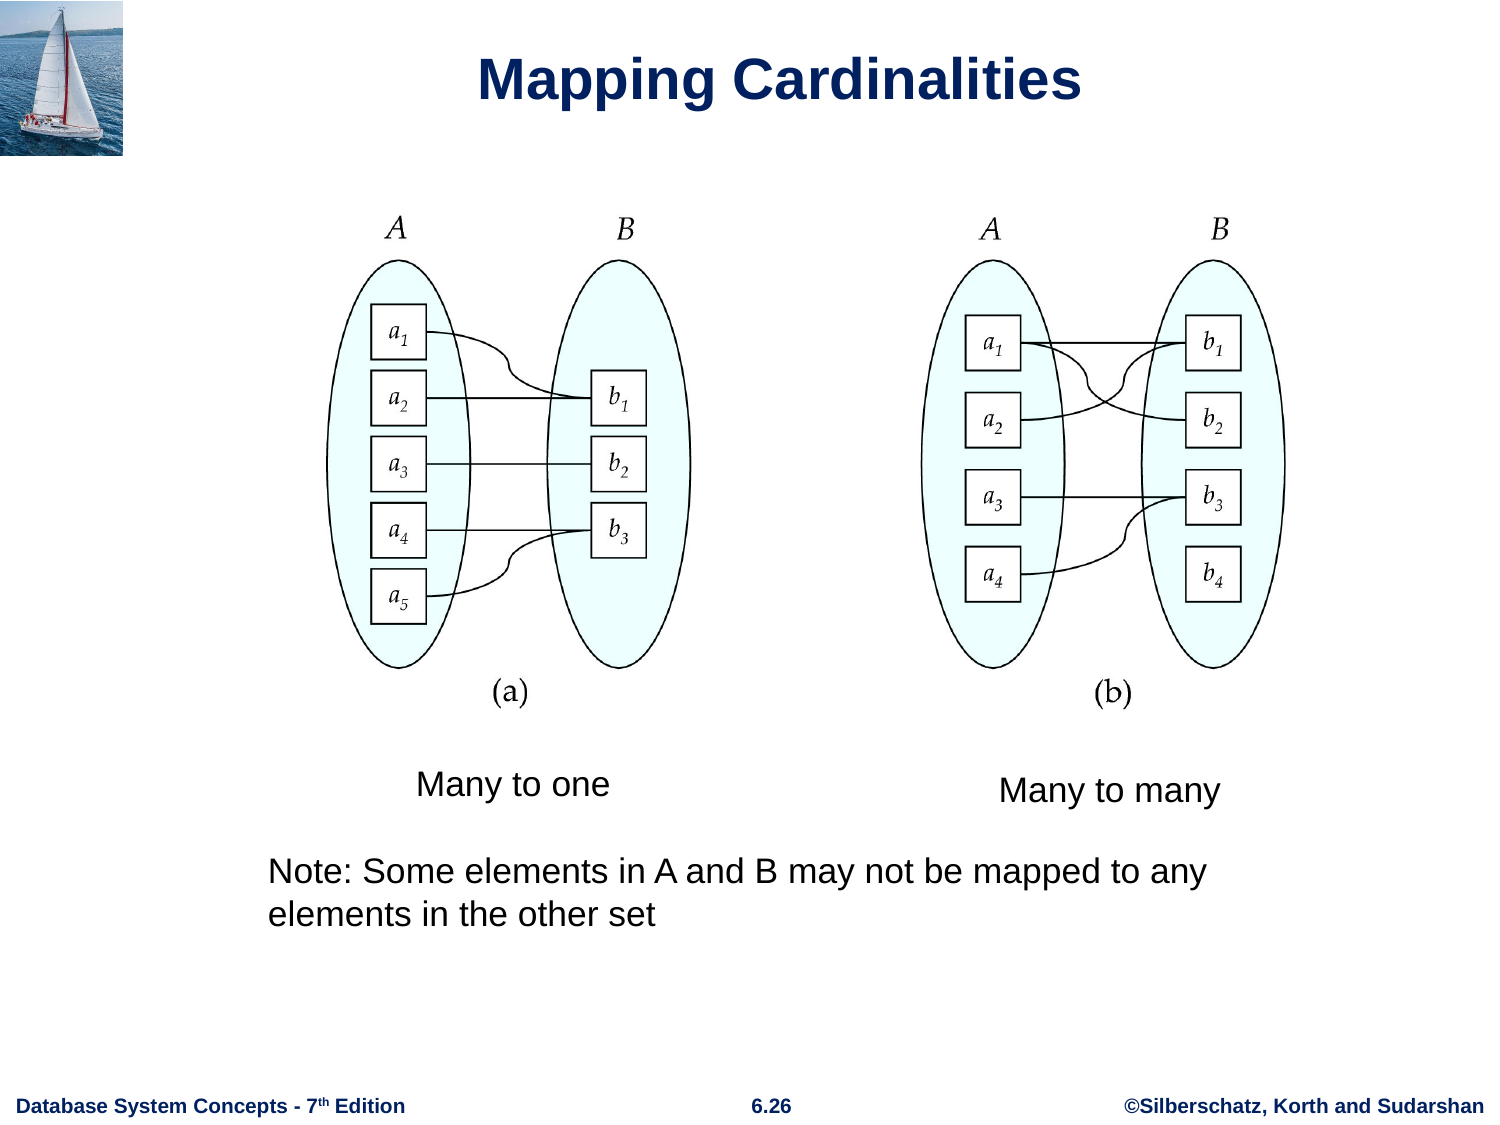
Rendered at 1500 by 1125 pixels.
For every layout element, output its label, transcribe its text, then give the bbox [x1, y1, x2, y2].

text_box Many to many [983, 759, 1237, 818]
title Mapping Cardinalities [125, 18, 1452, 120]
text_box Note: Some elements in A and B may not be mapped to any elements in the other set [253, 840, 1233, 941]
text_box Many to one [374, 753, 652, 811]
picture [326, 209, 1287, 711]
picture [0, 1, 123, 156]
